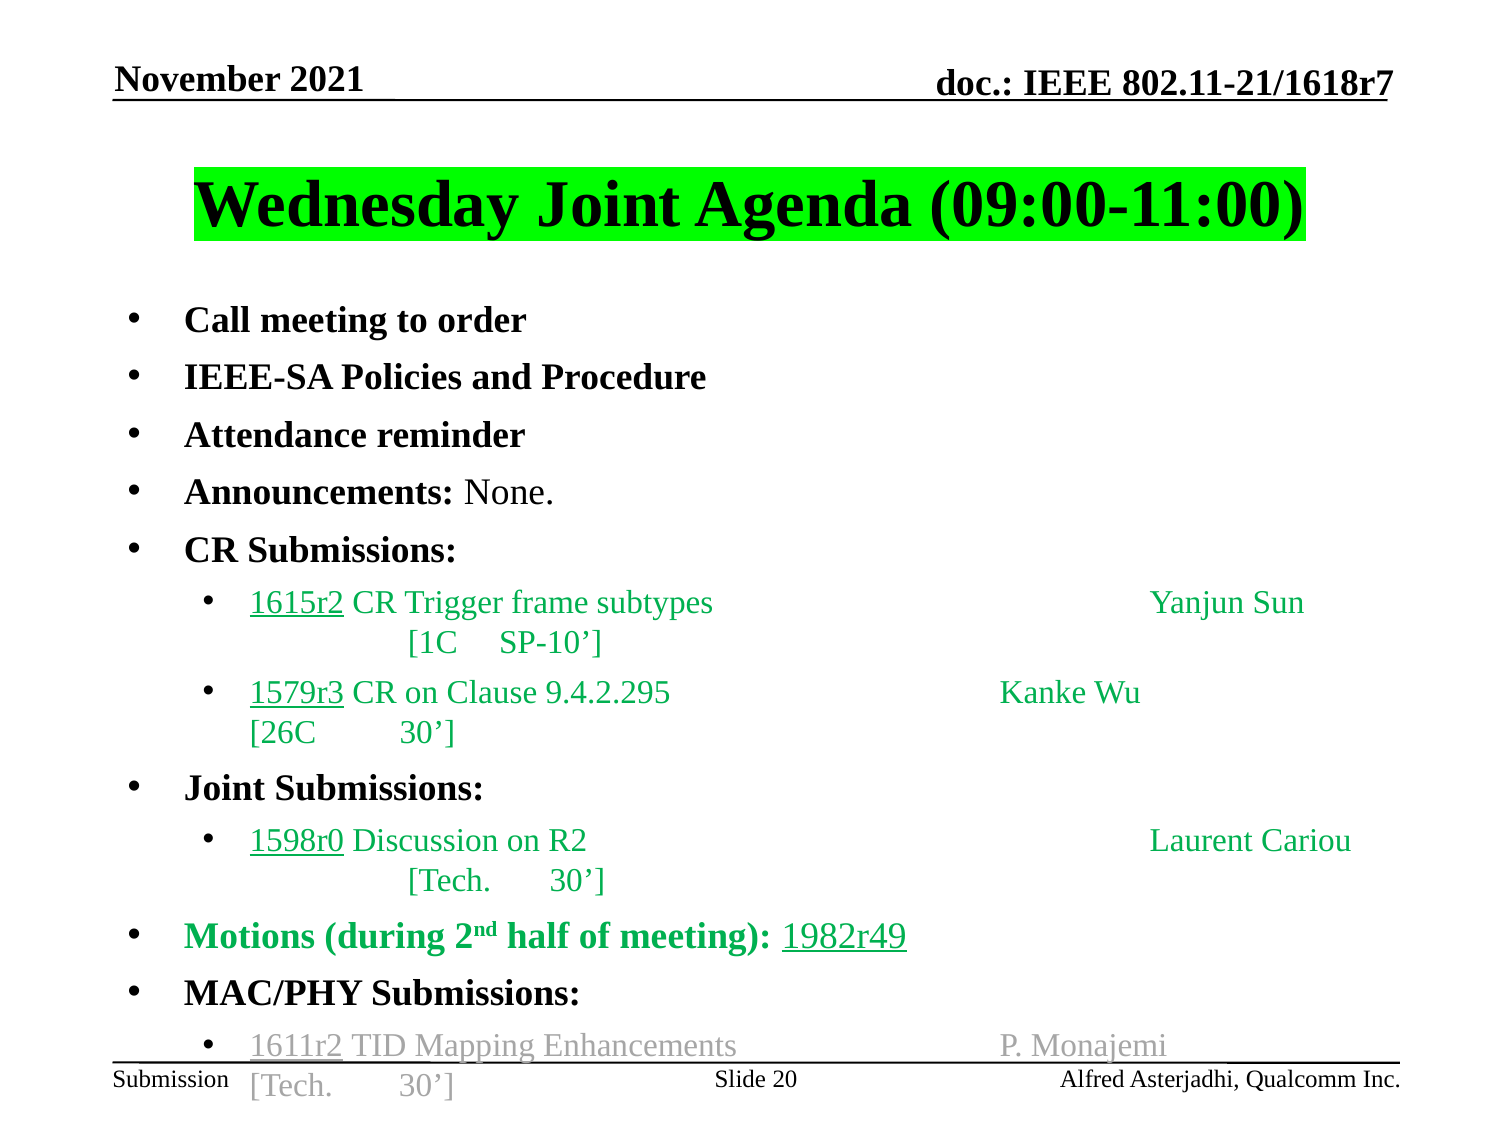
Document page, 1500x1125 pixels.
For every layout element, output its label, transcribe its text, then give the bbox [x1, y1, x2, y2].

title Wednesday Joint Agenda (09:00-11:00) [112, 112, 1388, 286]
slide_number Slide 20 [712, 1061, 800, 1123]
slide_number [114, 54, 423, 100]
list Call meeting to order IEEE-SA Policies and Procedure Attendance reminder Announcements: None. CR Submissions: 1615r2 CR Trigger frame subtypes Yanjun Sun [1C SP-10’] 1579r3 CR on Clause 9.4.2.295 Kanke Wu [26C 30’] Joint Submissions: 1598r0 Discussion on R2 Laurent Cariou [Tech. 30’] Motions (during 2nd half of meeting): 1982r49 MAC/PHY Submissions: 1611r2 TID Mapping Enhancements P. Monajemi [Tech. 30’] AoB: Recess [112, 286, 1388, 1063]
footer Alfred Asterjadhi, Qualcomm Inc. [878, 1061, 1402, 1093]
